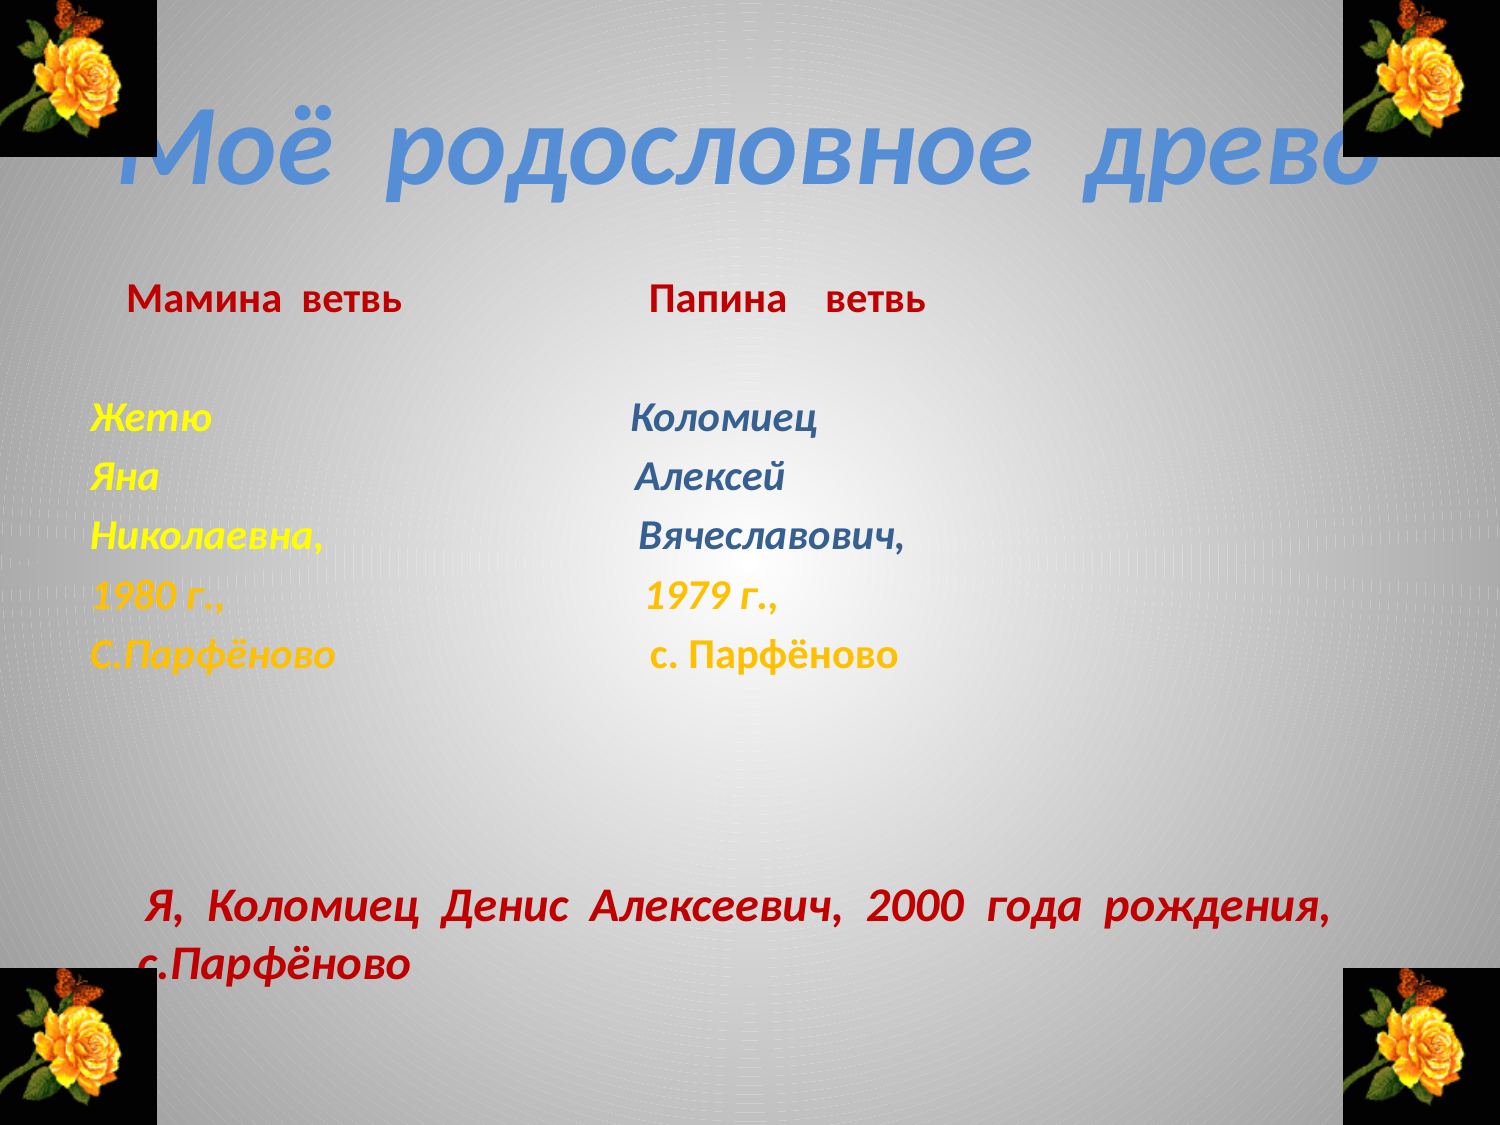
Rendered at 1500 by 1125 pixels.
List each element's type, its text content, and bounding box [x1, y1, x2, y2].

picture [0, 968, 157, 1125]
picture [1343, 0, 1500, 157]
picture [1343, 968, 1500, 1125]
list Мамина ветвь Папина ветвь Жетю Коломиец Яна Алексей Николаевна, Вячеславович, 1980 г., 1979 г., С.Парфёново с. Парфёново Я, Коломиец Денис Алексеевич, 2000 года рождения, с.Парфёново [75, 262, 1425, 1005]
title Моё родословное древо [75, 45, 1425, 233]
picture [0, 0, 157, 157]
